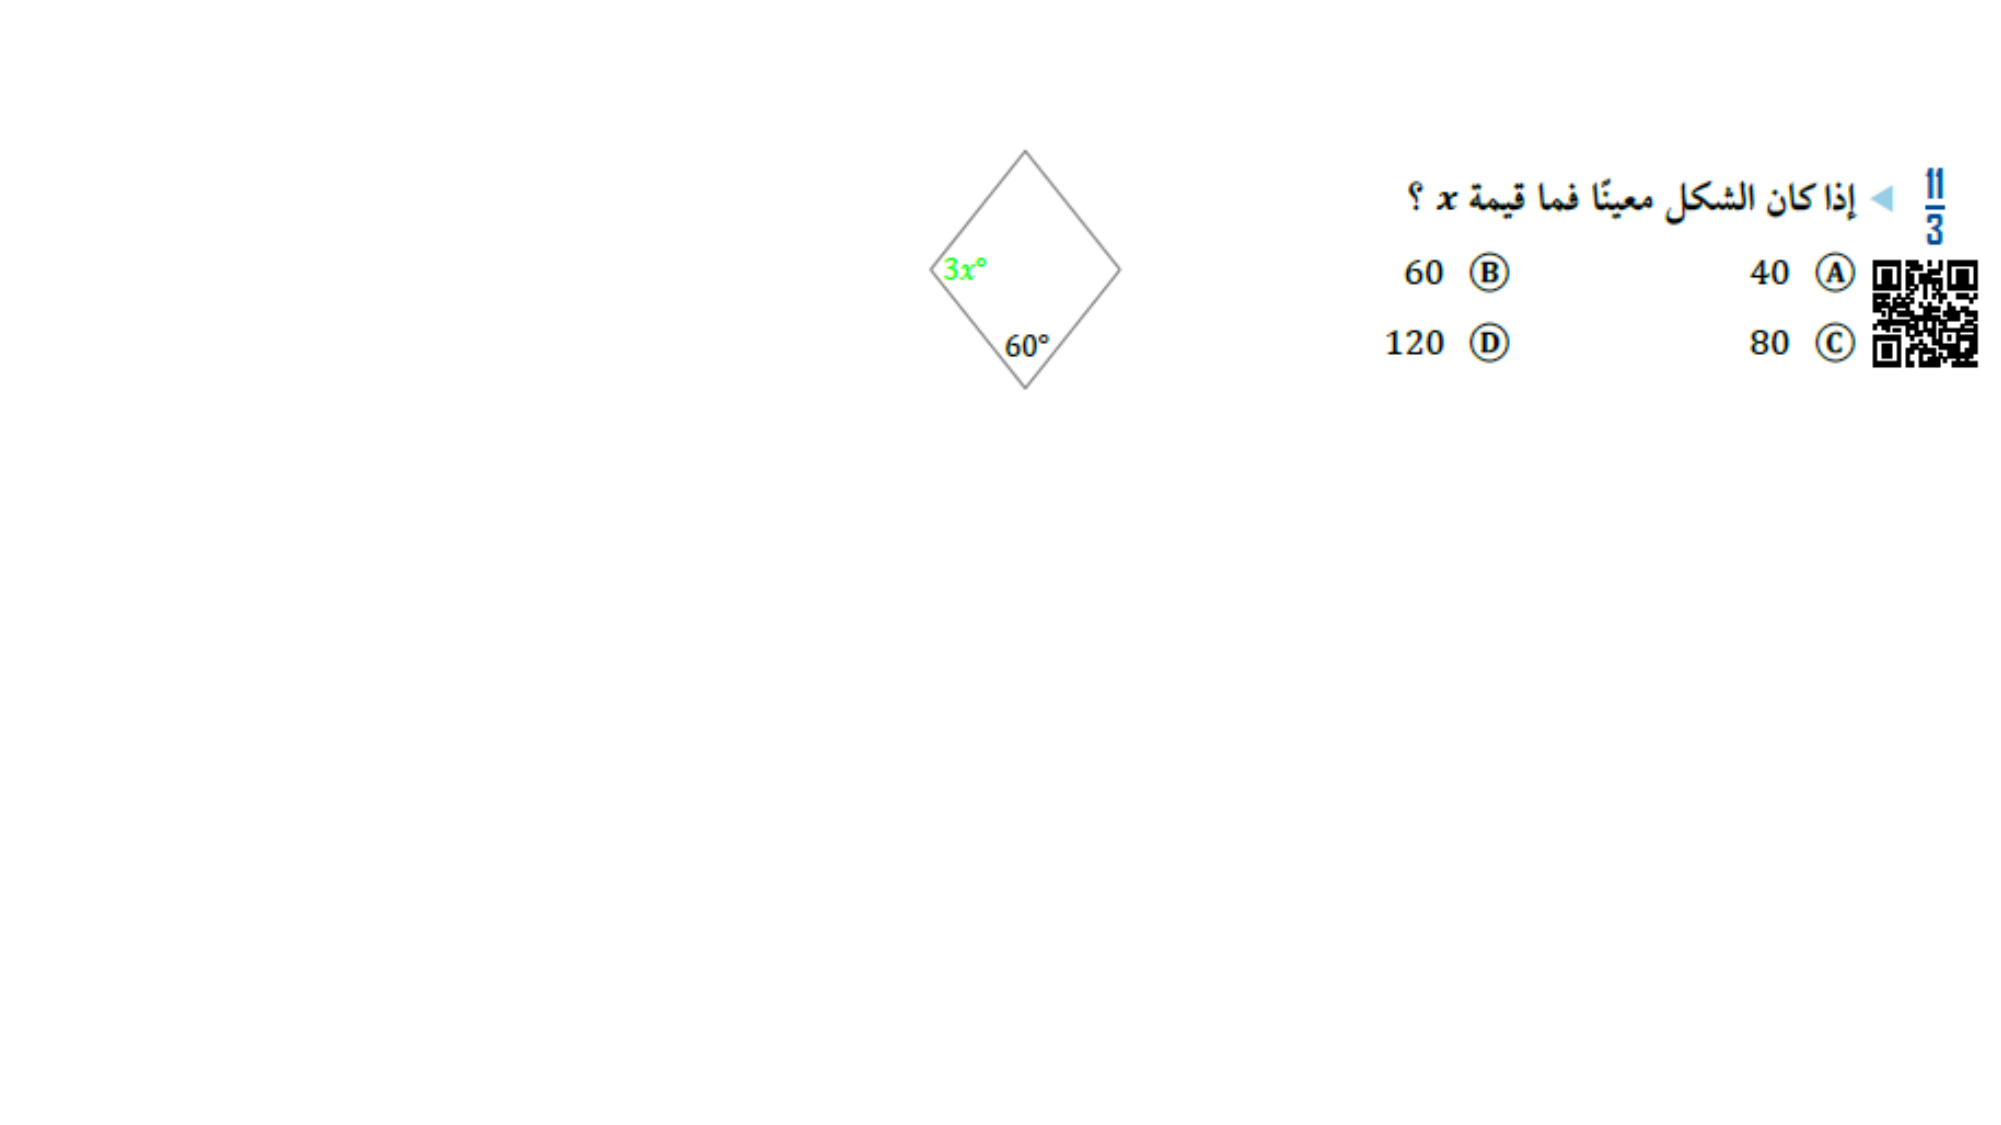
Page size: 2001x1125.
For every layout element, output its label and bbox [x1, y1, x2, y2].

picture [908, 139, 1985, 401]
